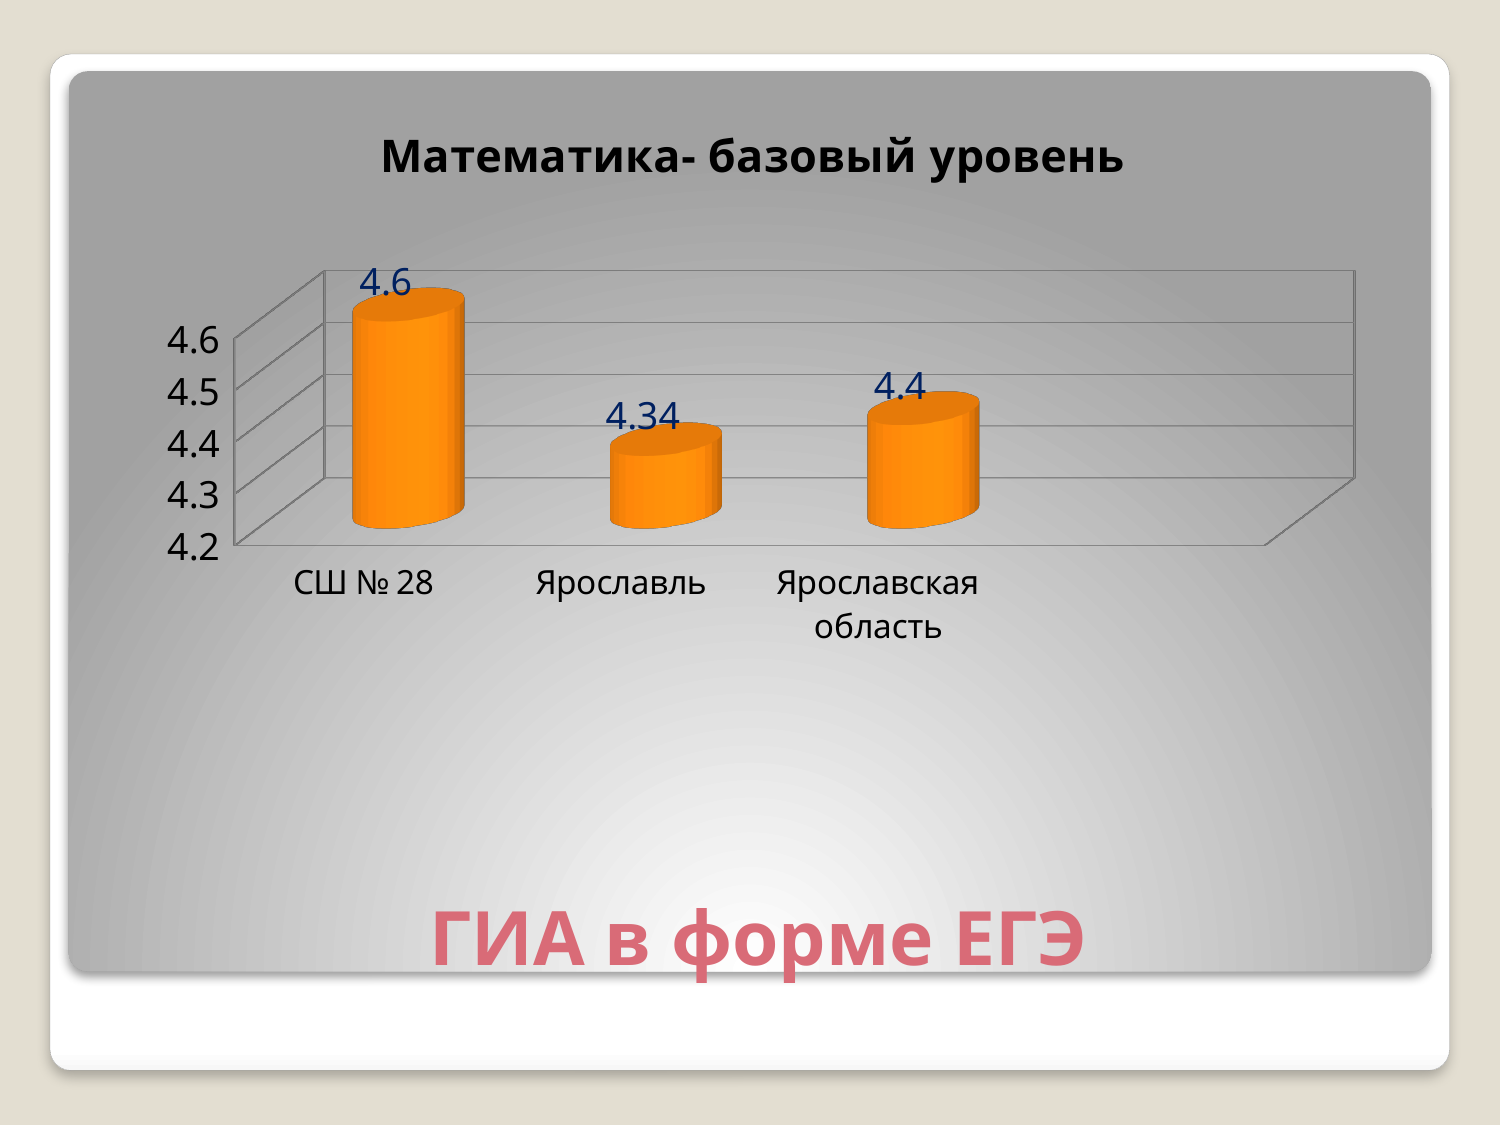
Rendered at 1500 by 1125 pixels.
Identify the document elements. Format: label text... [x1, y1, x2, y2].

title ГИА в форме ЕГЭ [82, 846, 1436, 988]
chart [82, 86, 1424, 882]
